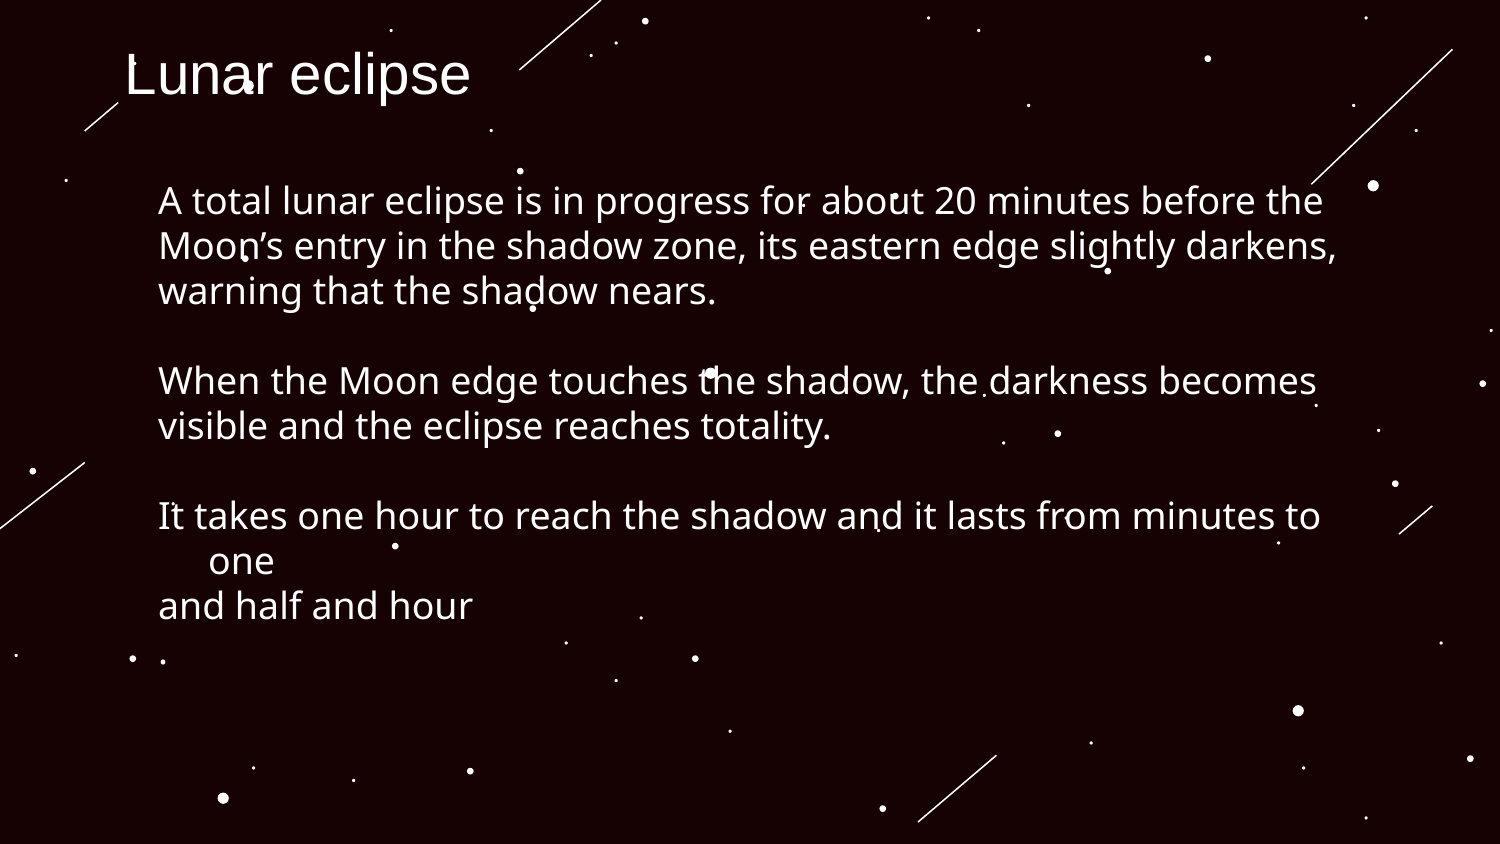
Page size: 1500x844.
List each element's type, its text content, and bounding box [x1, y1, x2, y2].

title Lunar eclipse [109, 21, 1344, 96]
list A total lunar eclipse is in progress for about 20 minutes before the Moon’s entry in the shadow zone, its eastern edge slightly darkens, warning that the shadow nears. When the Moon edge touches the shadow, the darkness becomes visible and the eclipse reaches totality. It takes one hour to reach the shadow and it lasts from minutes to one and half and hour . [118, 161, 1382, 708]
